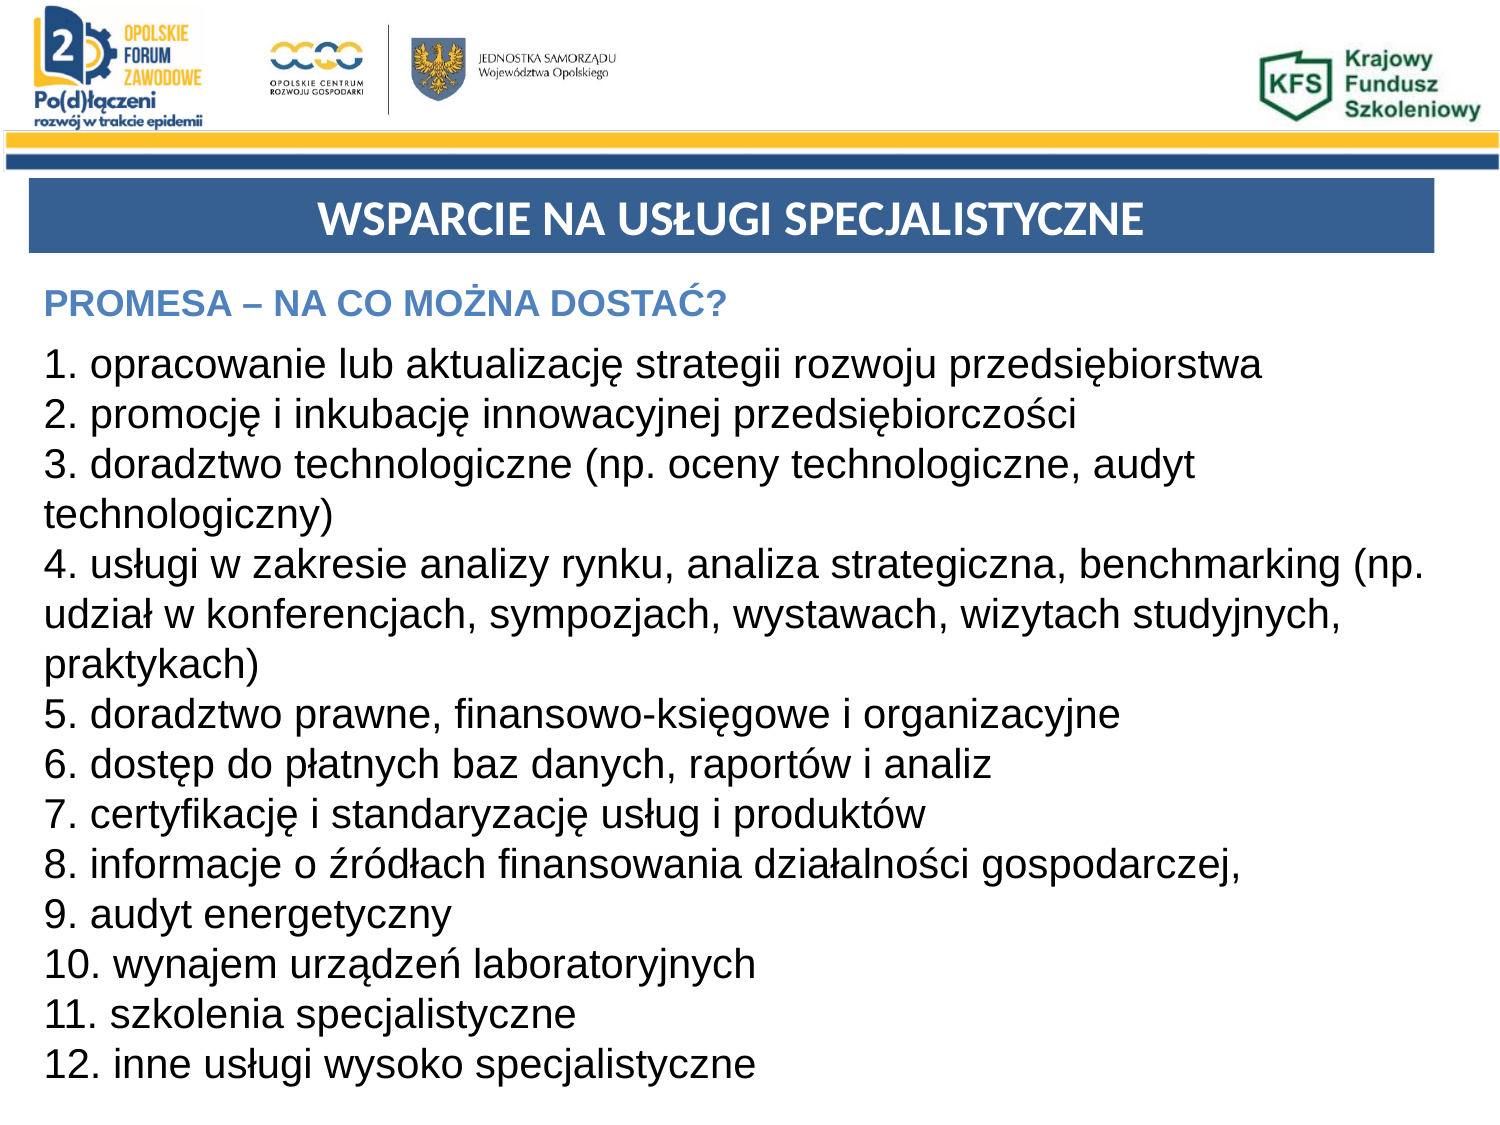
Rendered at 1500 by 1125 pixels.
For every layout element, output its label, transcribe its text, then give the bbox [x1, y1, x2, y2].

text_box WSPARCIE NA USŁUGI SPECJALISTYCZNE [28, 178, 1435, 253]
text_box PROMESA – NA CO MOŻNA DOSTAĆ? 1. opracowanie lub aktualizację strategii rozwoju przedsiębiorstwa 2. promocję i inkubację innowacyjnej przedsiębiorczości 3. doradztwo technologiczne (np. oceny technologiczne, audyt technologiczny) 4. usługi w zakresie analizy rynku, analiza strategiczna, benchmarking (np. udział w konferencjach, sympozjach, wystawach, wizytach studyjnych, praktykach) 5. doradztwo prawne, finansowo-księgowe i organizacyjne 6. dostęp do płatnych baz danych, raportów i analiz 7. certyfikację i standaryzację usług i produktów 8. informacje o źródłach finansowania działalności gospodarczej, 9. audyt energetyczny 10. wynajem urządzeń laboratoryjnych 11. szkolenia specjalistyczne 12. inne usługi wysoko specjalistyczne [28, 264, 1471, 1095]
picture [1257, 42, 1483, 127]
picture [29, 2, 207, 129]
picture [2, 130, 1500, 171]
picture [241, 18, 635, 123]
